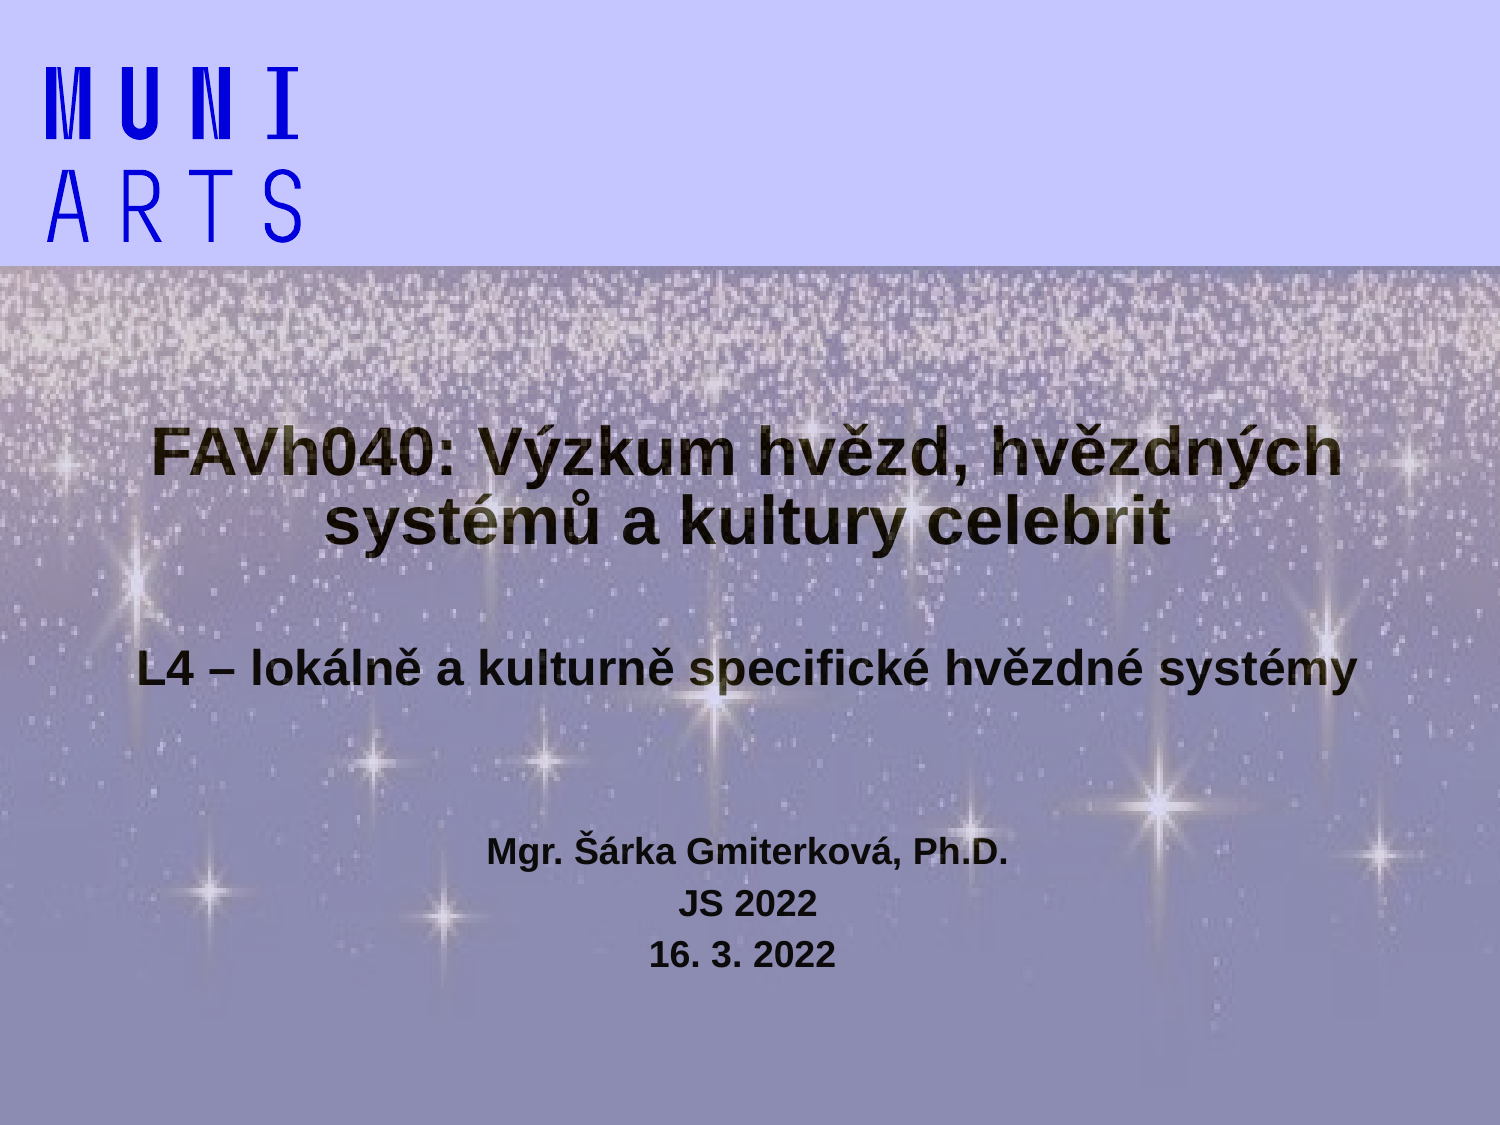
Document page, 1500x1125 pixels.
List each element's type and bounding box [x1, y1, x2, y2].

picture [0, 266, 1500, 1125]
